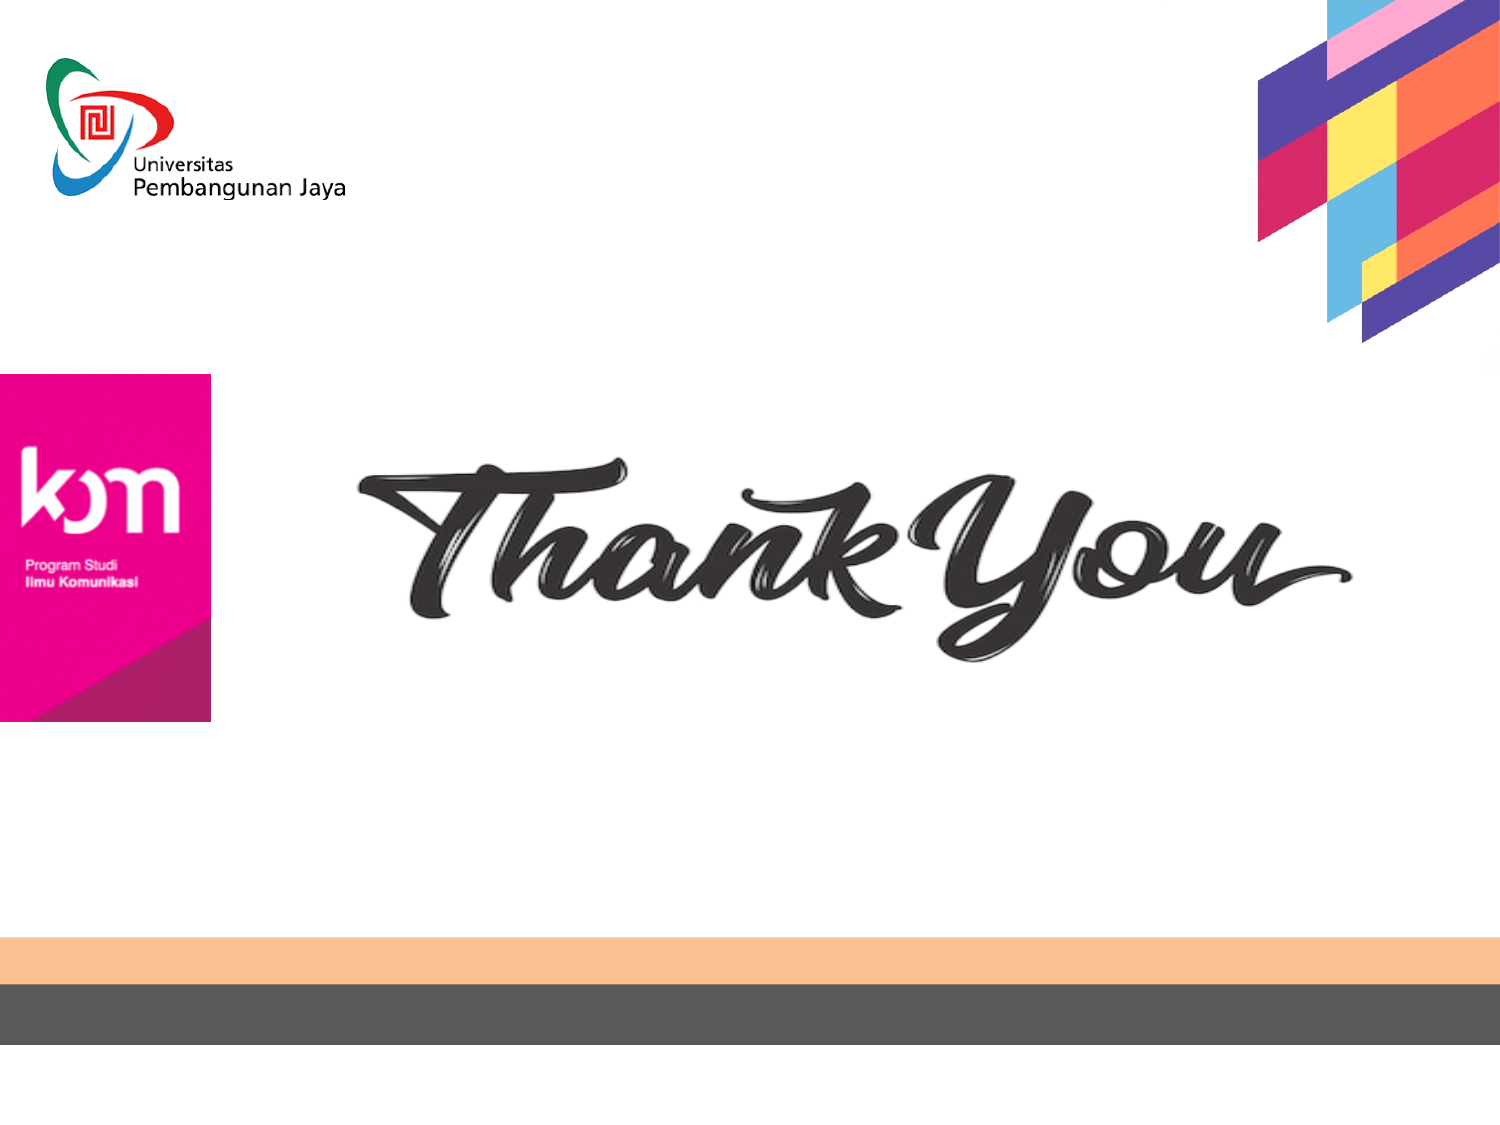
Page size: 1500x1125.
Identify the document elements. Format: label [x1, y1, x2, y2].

picture [46, 58, 346, 200]
text_box [0, 984, 1500, 1045]
text_box [0, 937, 1500, 984]
picture [0, 374, 212, 723]
picture [234, 0, 1500, 727]
